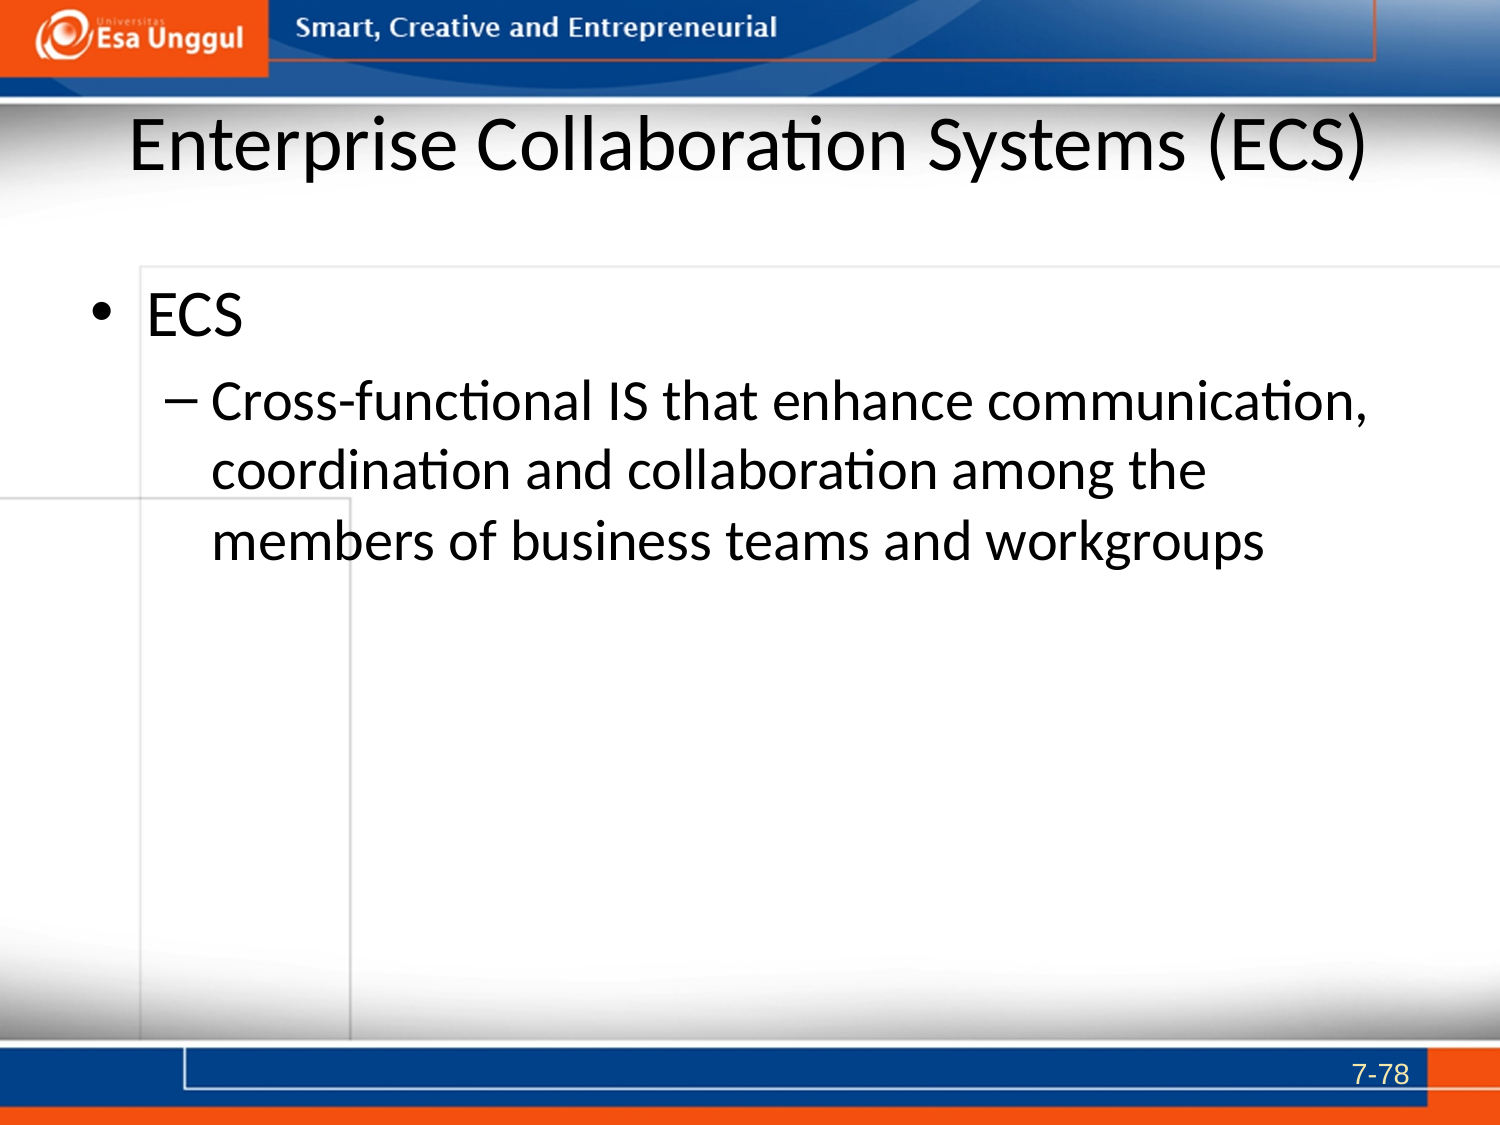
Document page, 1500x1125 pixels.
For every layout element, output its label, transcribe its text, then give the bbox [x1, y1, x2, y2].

slide_number 7-78 [1074, 1042, 1425, 1103]
title Enterprise Collaboration Systems (ECS) [75, 45, 1425, 233]
picture [0, 0, 1500, 1125]
list ECS Cross-functional IS that enhance communication, coordination and collaboration among the members of business teams and workgroups [75, 262, 1425, 1005]
